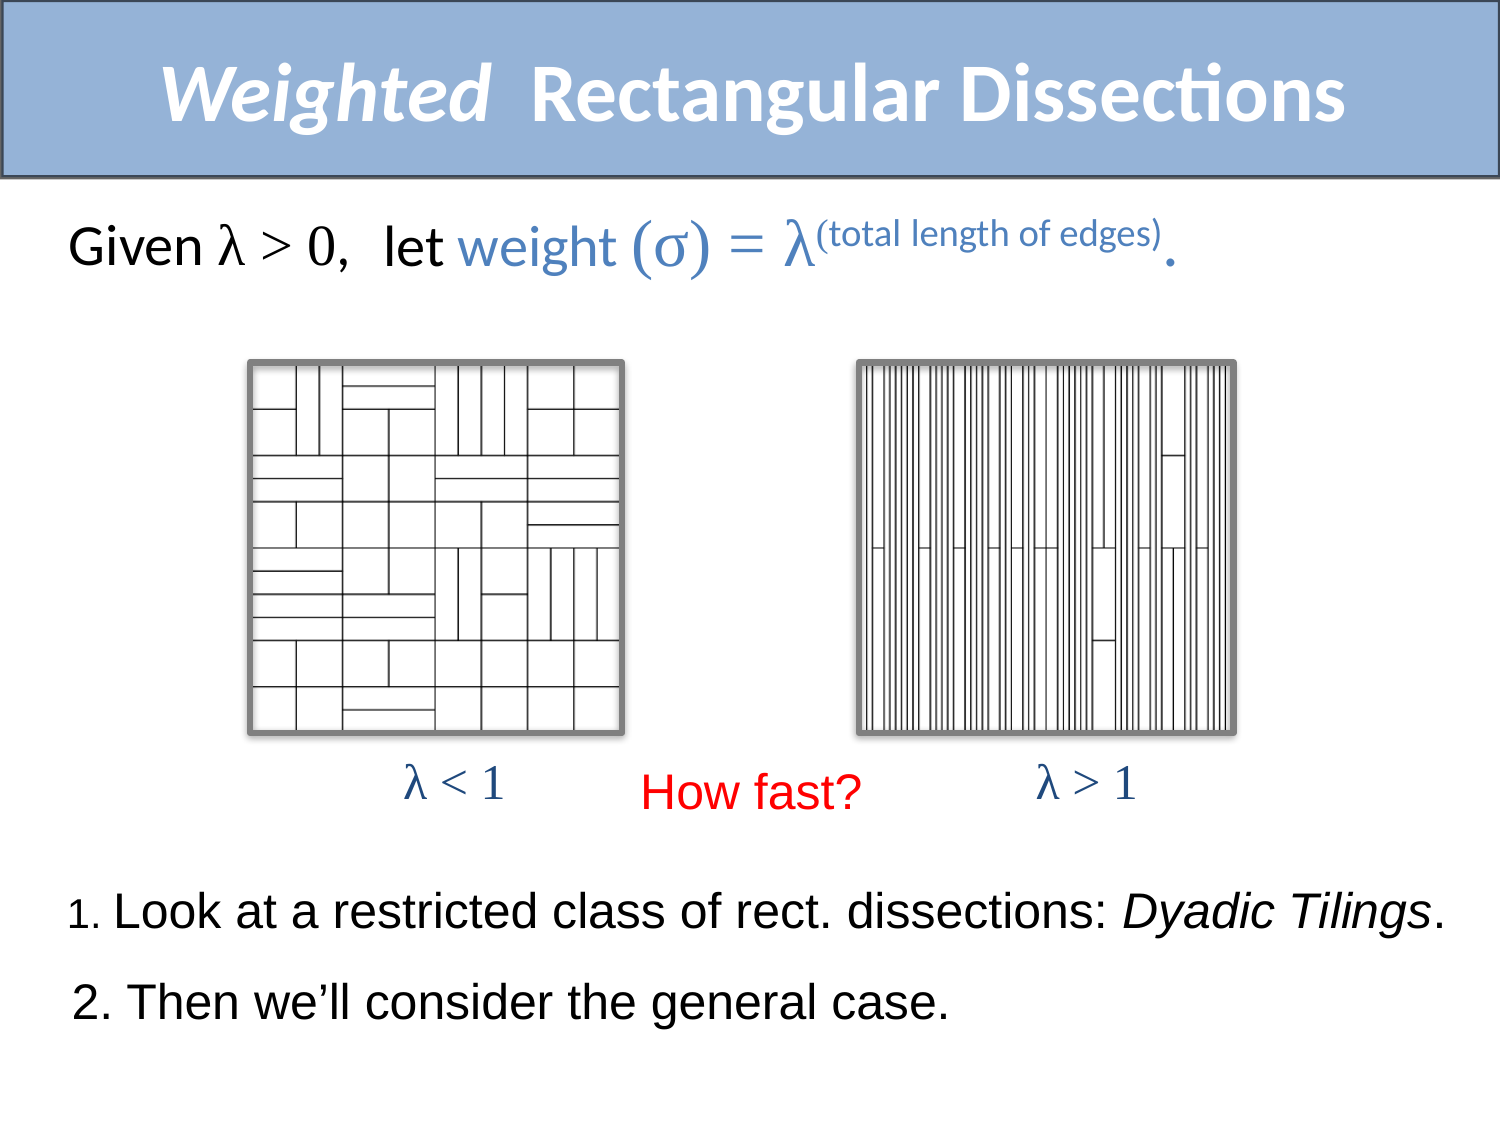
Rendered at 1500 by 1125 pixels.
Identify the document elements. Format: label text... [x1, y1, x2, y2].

text_box Given λ > 0, [54, 200, 367, 285]
text_box [1, 0, 1500, 178]
text_box λ > 1 [970, 743, 1154, 817]
text_box λ < 1 [350, 743, 521, 817]
text_box Weighted Rectangular Dissections [37, 37, 1450, 138]
text_box How fast? [625, 751, 878, 827]
text_box 1. Look at a restricted class of rect. dissections: Dyadic Tilings. [52, 870, 1500, 946]
text_box 2. Then we’ll consider the general case. [56, 962, 967, 1083]
picture [249, 362, 637, 734]
picture [860, 362, 1252, 734]
text_box let weight (σ) = λ(total length of edges). [368, 191, 1300, 287]
